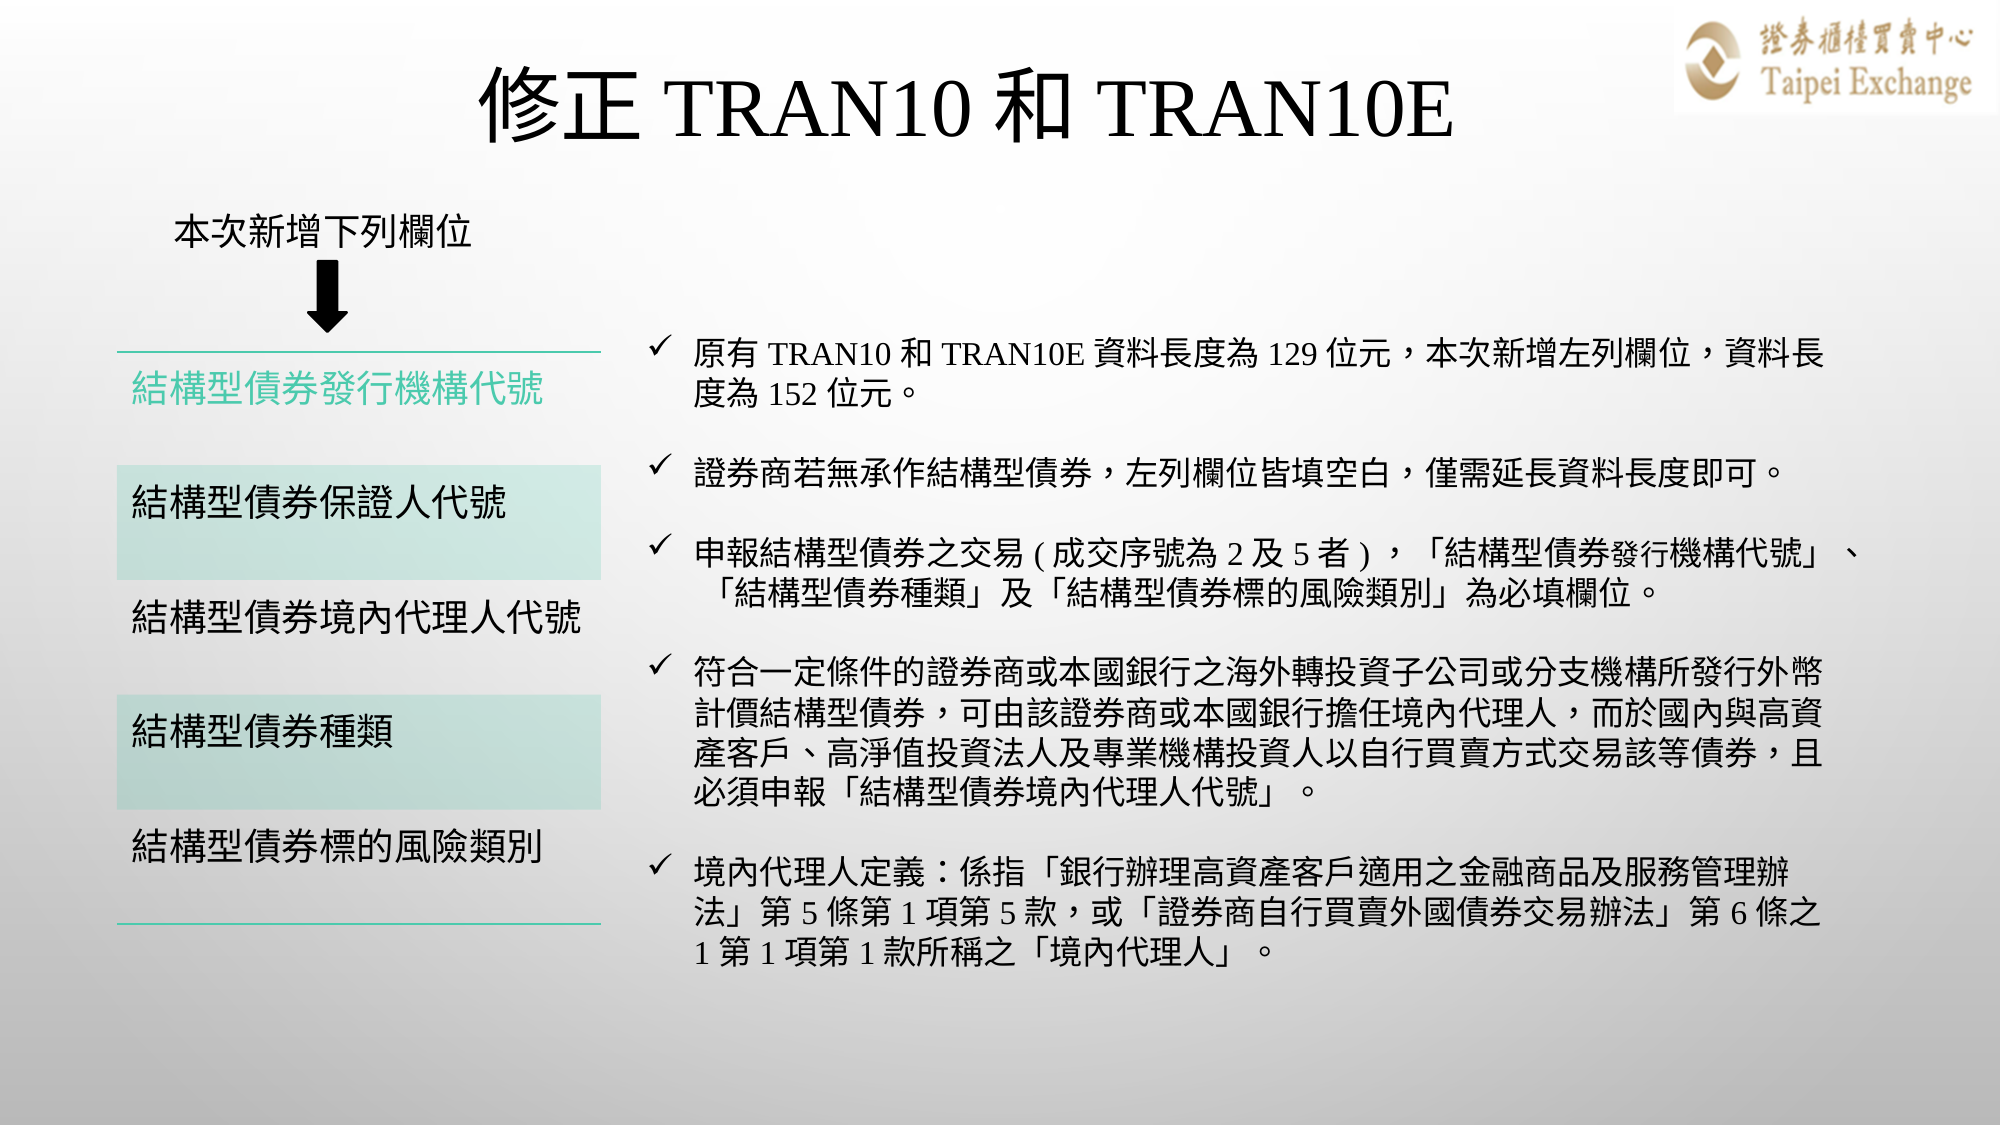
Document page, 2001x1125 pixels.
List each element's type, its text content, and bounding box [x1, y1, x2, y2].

table_cell 結構型債券標的風險類別 [117, 810, 601, 923]
title 修正TRAN10和TRAN10E [116, 0, 1818, 241]
text_box 本次新增下列欄位 [158, 200, 680, 261]
table_cell 結構型債券保證人代號 [117, 465, 601, 580]
table_cell 結構型債券境內代理人代號 [117, 580, 601, 695]
table_cell 結構型債券種類 [117, 695, 601, 810]
text_box 原有TRAN10和TRAN10E資料長度為129位元，本次新增左列欄位，資料長度為152位元。 證券商若無承作結構型債券，左列欄位皆填空白，僅需延長資料長度即可。 申報結構型債券之交易(成交序號為2及5者)，「結構型債券發行機構代號」、 「結構型債券種類」及「結構型債券標的風險類別」為必填欄位。 符合一定條件的證券商或本國銀行之海外轉投資子公司或分支機構所發行外幣計價結構型債券，可由該證券商或本國銀行擔任境內代理人，而於國內與高資產客戶、高淨值投資法人及專業機構投資人以自行買賣方式交易該等債券，且必須申報「結構型債券境內代理人代號」。 境內代理人定義：係指「銀行辦理高資產客戶適用之金融商品及服務管理辦法」第5條第1項第5款，或「證券商自行買賣外國債券交易辦法」第6條之1第1項第1款所稱之「境內代理人」。 [631, 325, 1859, 1125]
text_box [307, 259, 348, 333]
picture [0, 0, 2000, 1125]
table_header 結構型債券發行機構代號 [117, 353, 601, 465]
